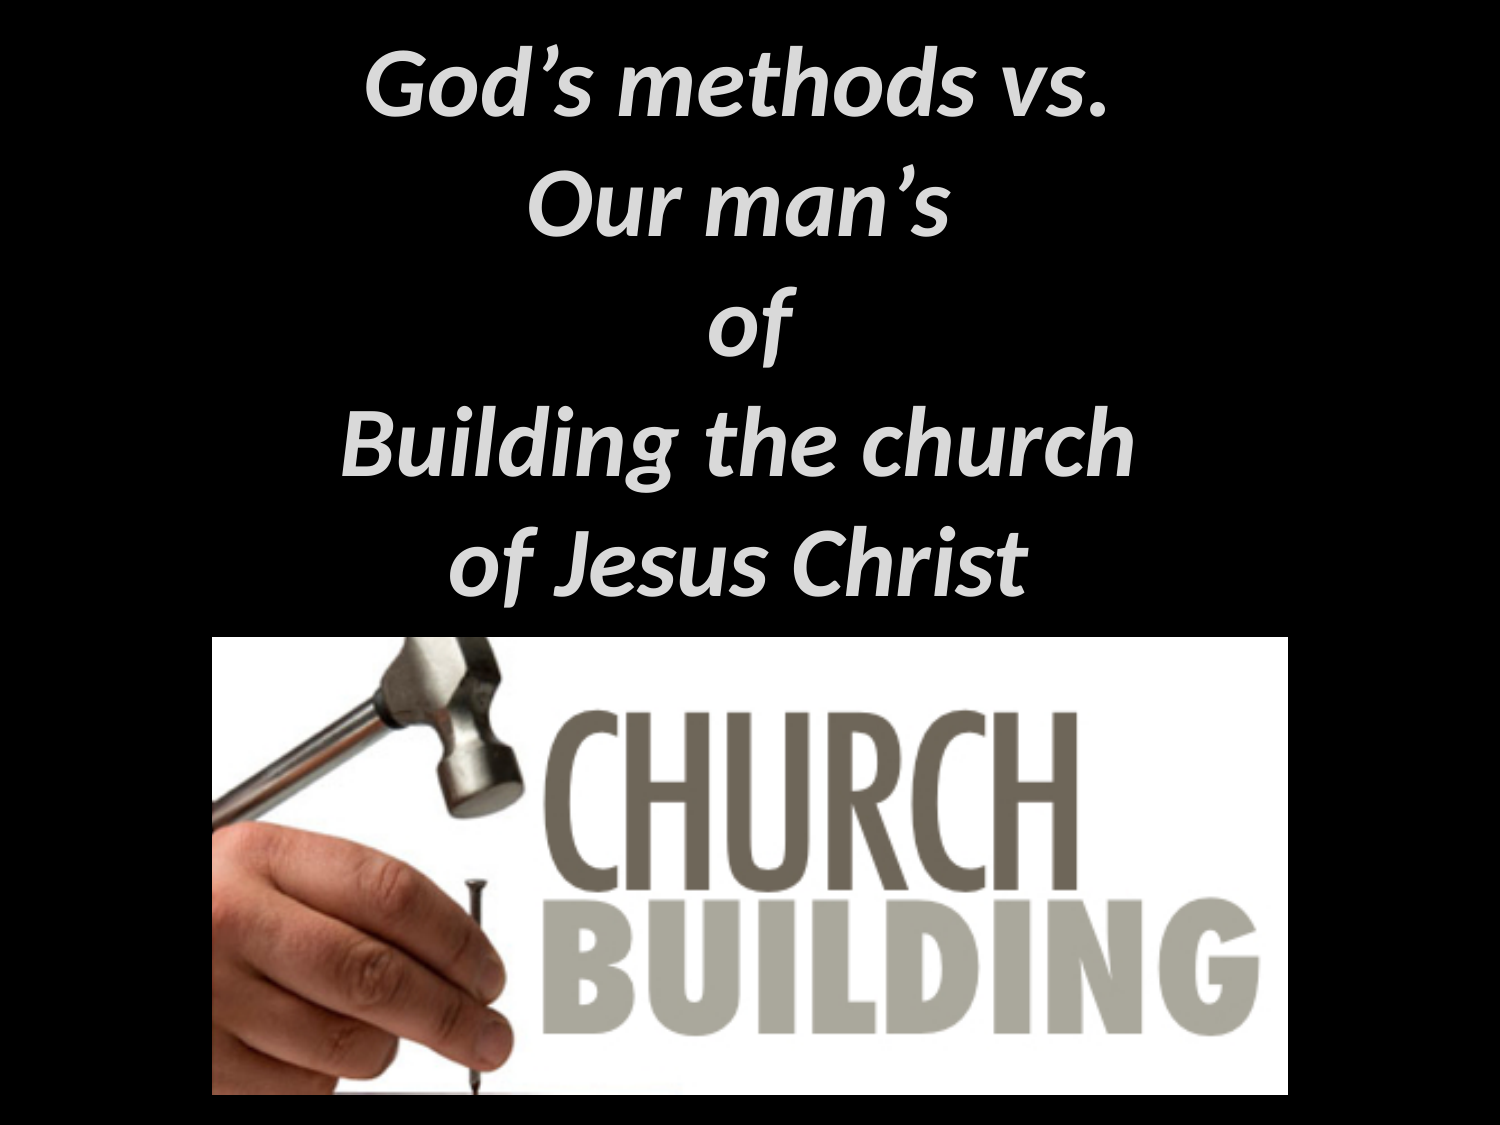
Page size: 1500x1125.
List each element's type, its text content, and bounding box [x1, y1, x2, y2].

title God’s methods vs. Our man’s of Building the church of Jesus Christ [0, 162, 1500, 591]
picture [212, 637, 1288, 1095]
